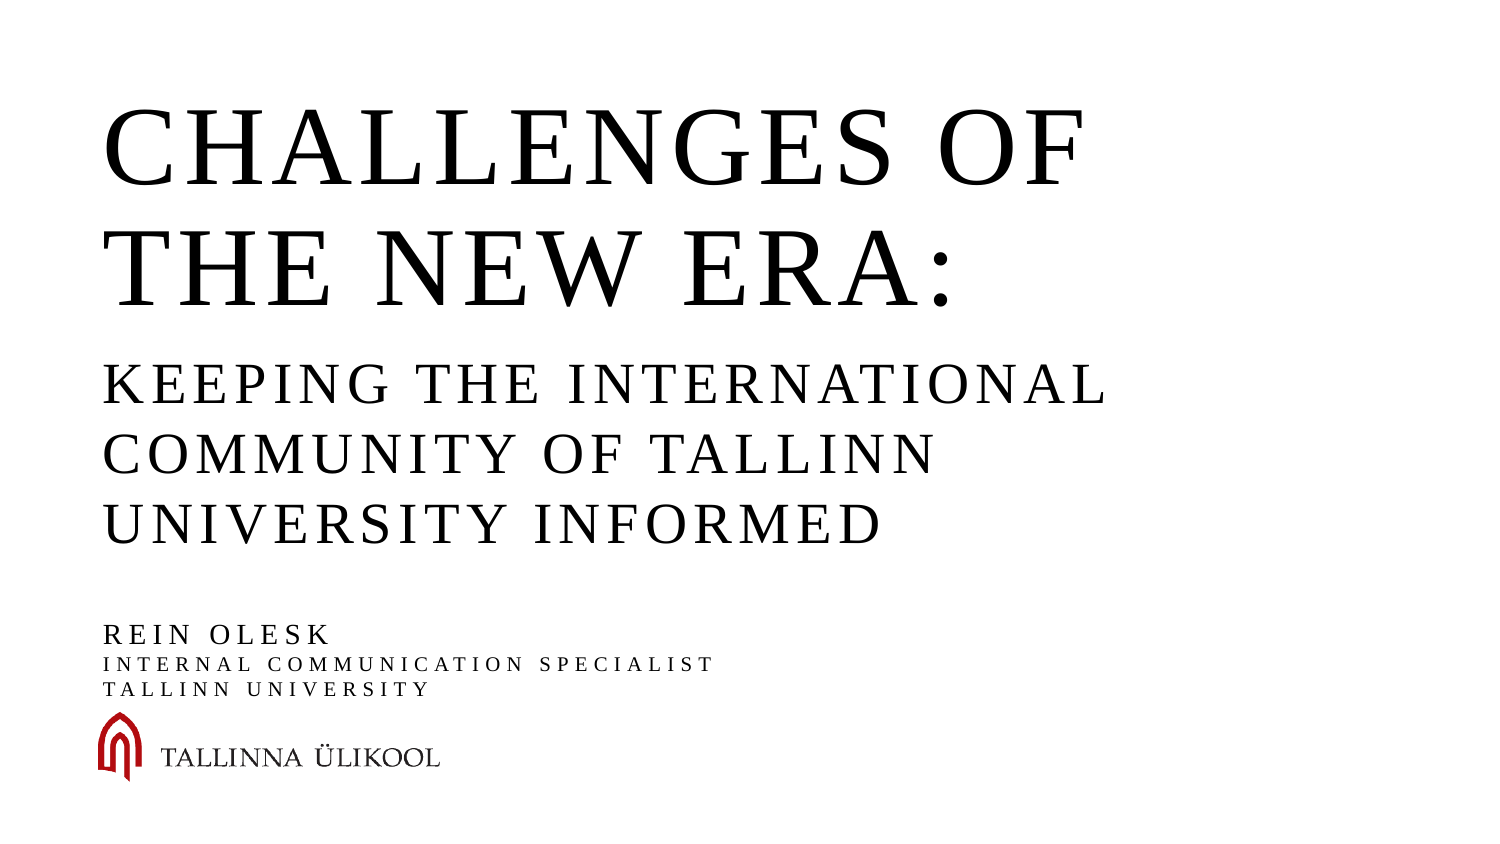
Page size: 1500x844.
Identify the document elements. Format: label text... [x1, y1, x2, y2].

subtitle Challenges of the New Era: Keeping the International Community of Tallinn University Informed Rein Olesk Internal Communication Specialist Tallinn University [87, 79, 1363, 495]
picture [98, 711, 440, 782]
